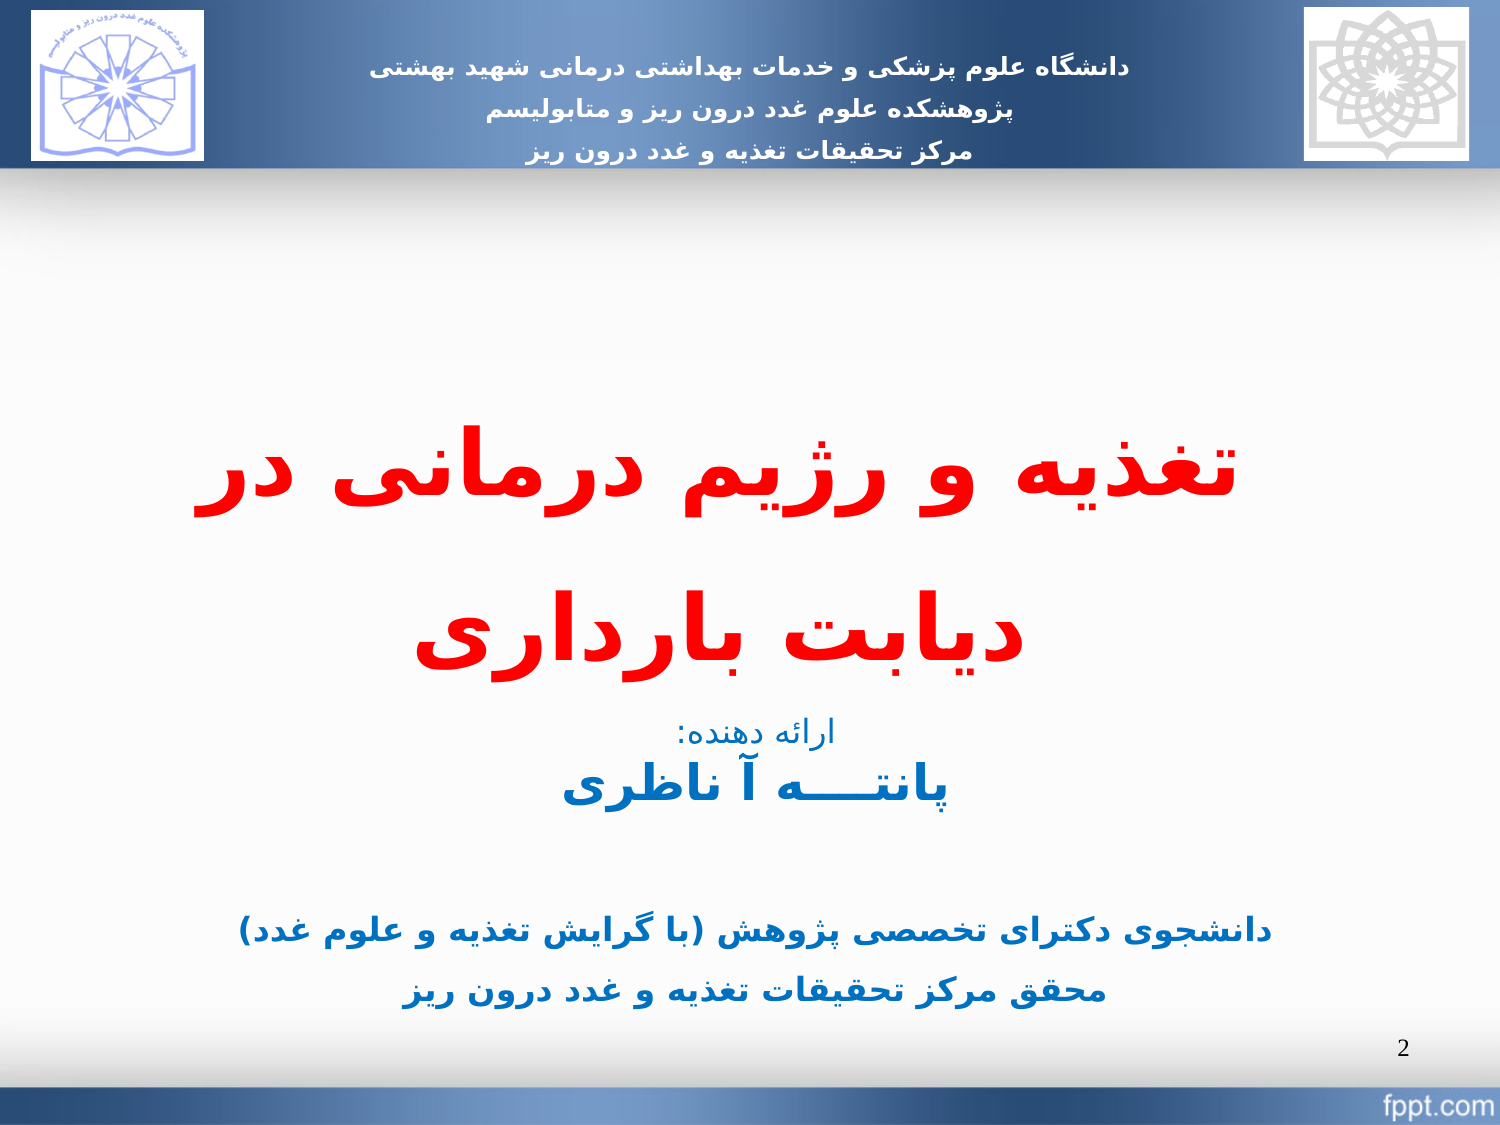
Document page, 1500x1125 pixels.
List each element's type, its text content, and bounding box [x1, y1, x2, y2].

slide_number 2 [1074, 1024, 1425, 1103]
text_box تغذیه و رژیم درمانی در دیابت بارداری [105, 341, 1336, 705]
picture [0, 0, 1500, 1125]
text_box دانشجوی دکترای تخصصی پژوهش (با گرایش تغذیه و علوم غدد) محقق مرکز تحقیقات تغذیه و غدد درون ریز [93, 880, 1418, 1016]
text_box ارائه دهنده: پانتــــه آ ناظری [345, 705, 1167, 818]
text_box دانشگاه علوم پزشکی و خدمات بهداشتی درمانی شهید بهشتی پژوهشکده علوم غدد درون ریز و متابولیسم مرکز تحقیقات تغذیه و غدد درون ریز [336, 42, 1164, 173]
